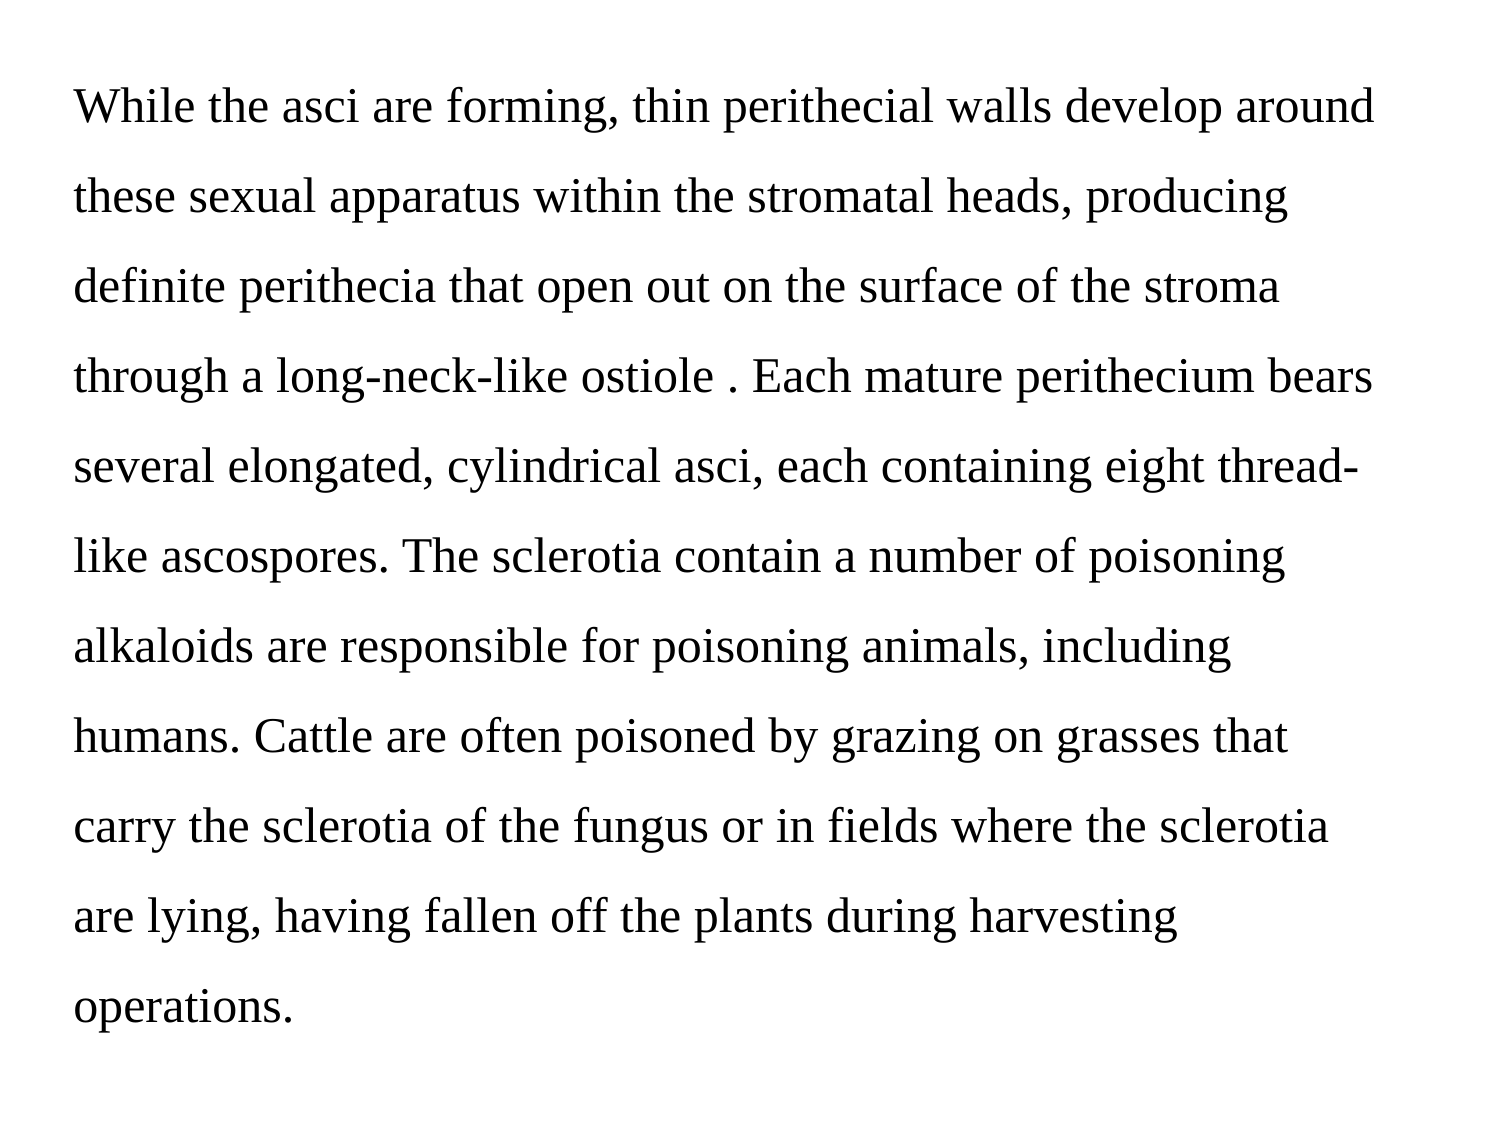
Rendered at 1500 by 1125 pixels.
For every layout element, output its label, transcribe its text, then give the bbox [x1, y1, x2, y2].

text_box While the asci are forming, thin perithecial walls develop around these sexual apparatus within the stromatal heads, producing definite perithecia that open out on the surface of the stroma through a long-neck-like ostiole . Each mature perithecium bears several elongated, cylindrical asci, each containing eight thread-like ascospores. The sclerotia contain a number of poisoning alkaloids are responsible for poisoning animals, including humans. Cattle are often poisoned by grazing on grasses that carry the sclerotia of the fungus or in fields where the sclerotia are lying, having fallen off the plants during harvesting operations. [58, 35, 1395, 1040]
